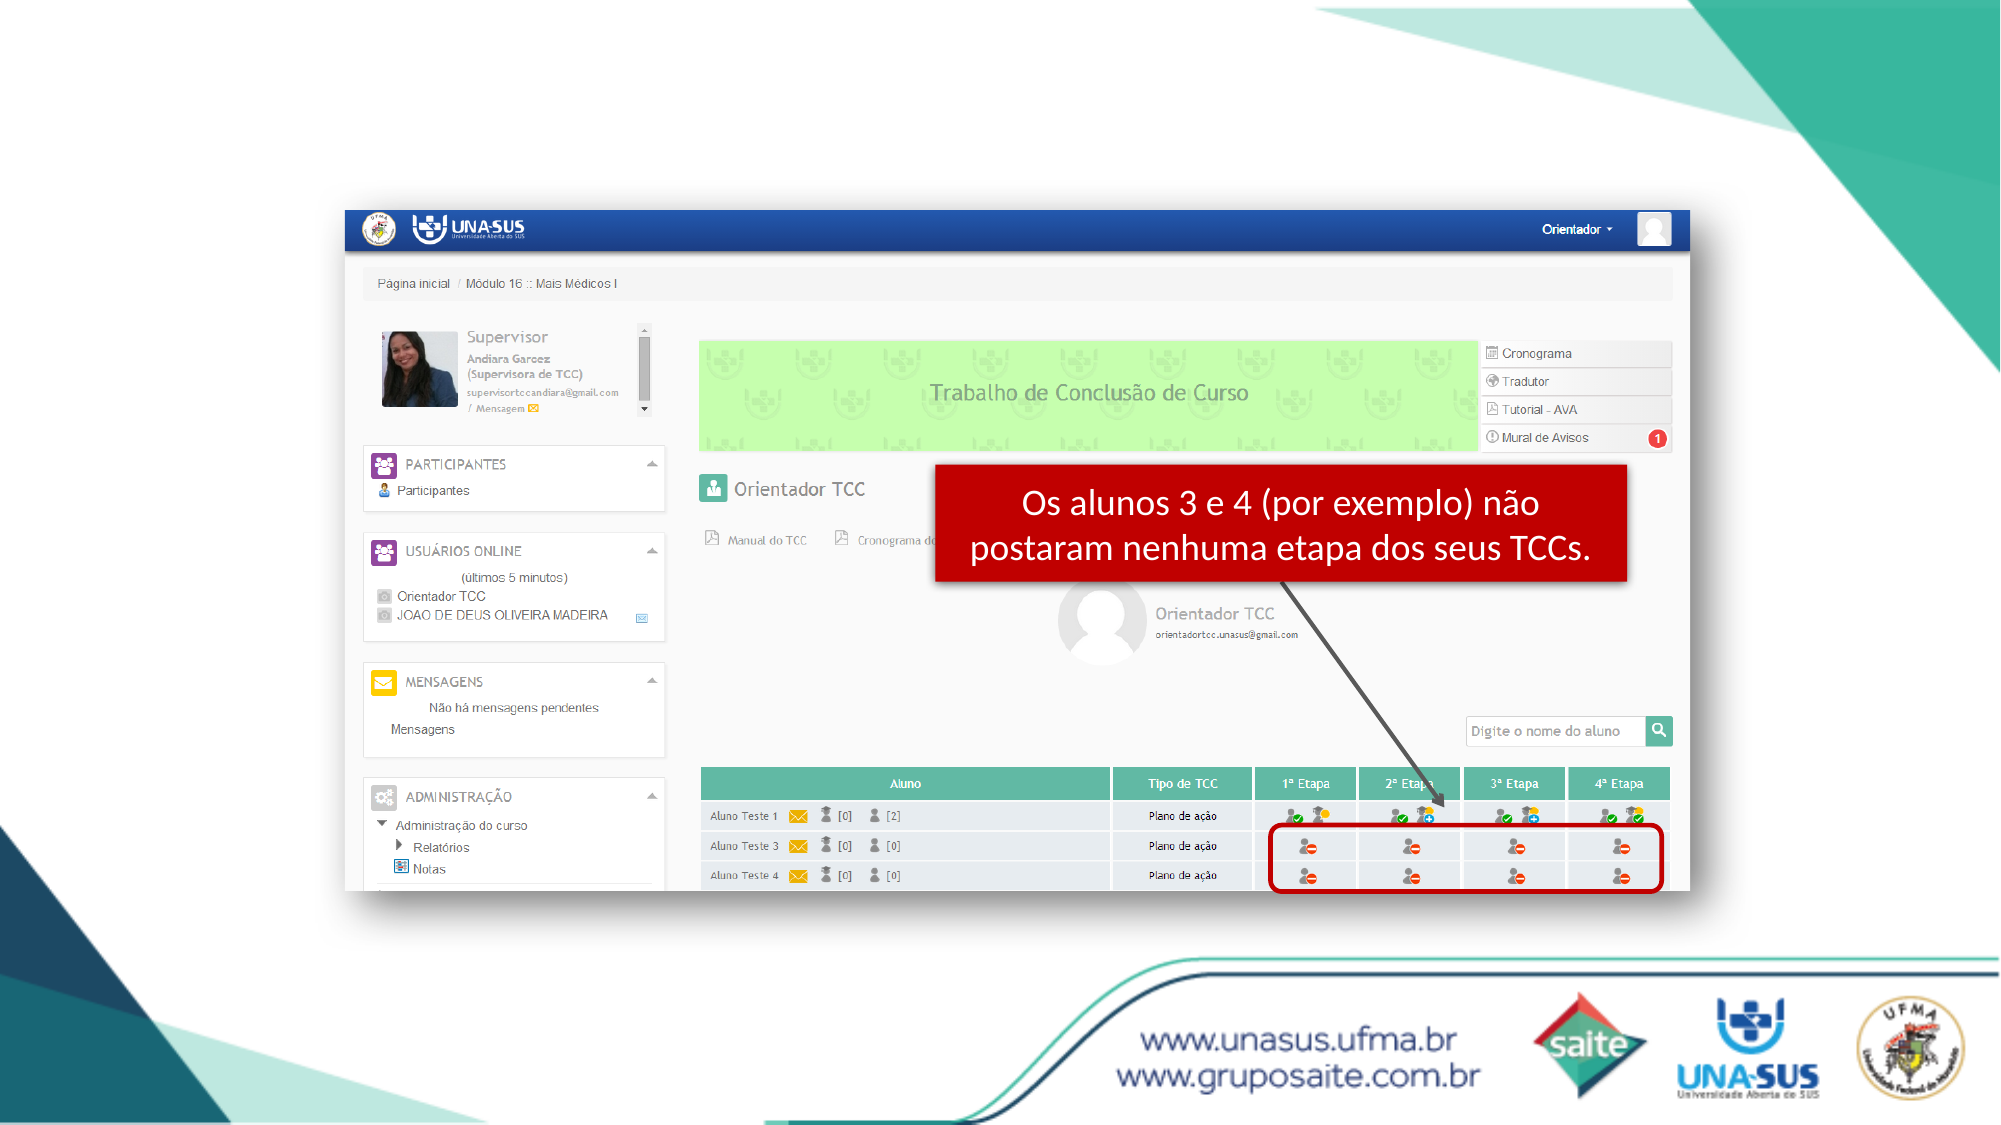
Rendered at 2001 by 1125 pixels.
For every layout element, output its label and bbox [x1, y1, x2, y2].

picture [0, 0, 2001, 1125]
text_box [1281, 581, 1445, 808]
